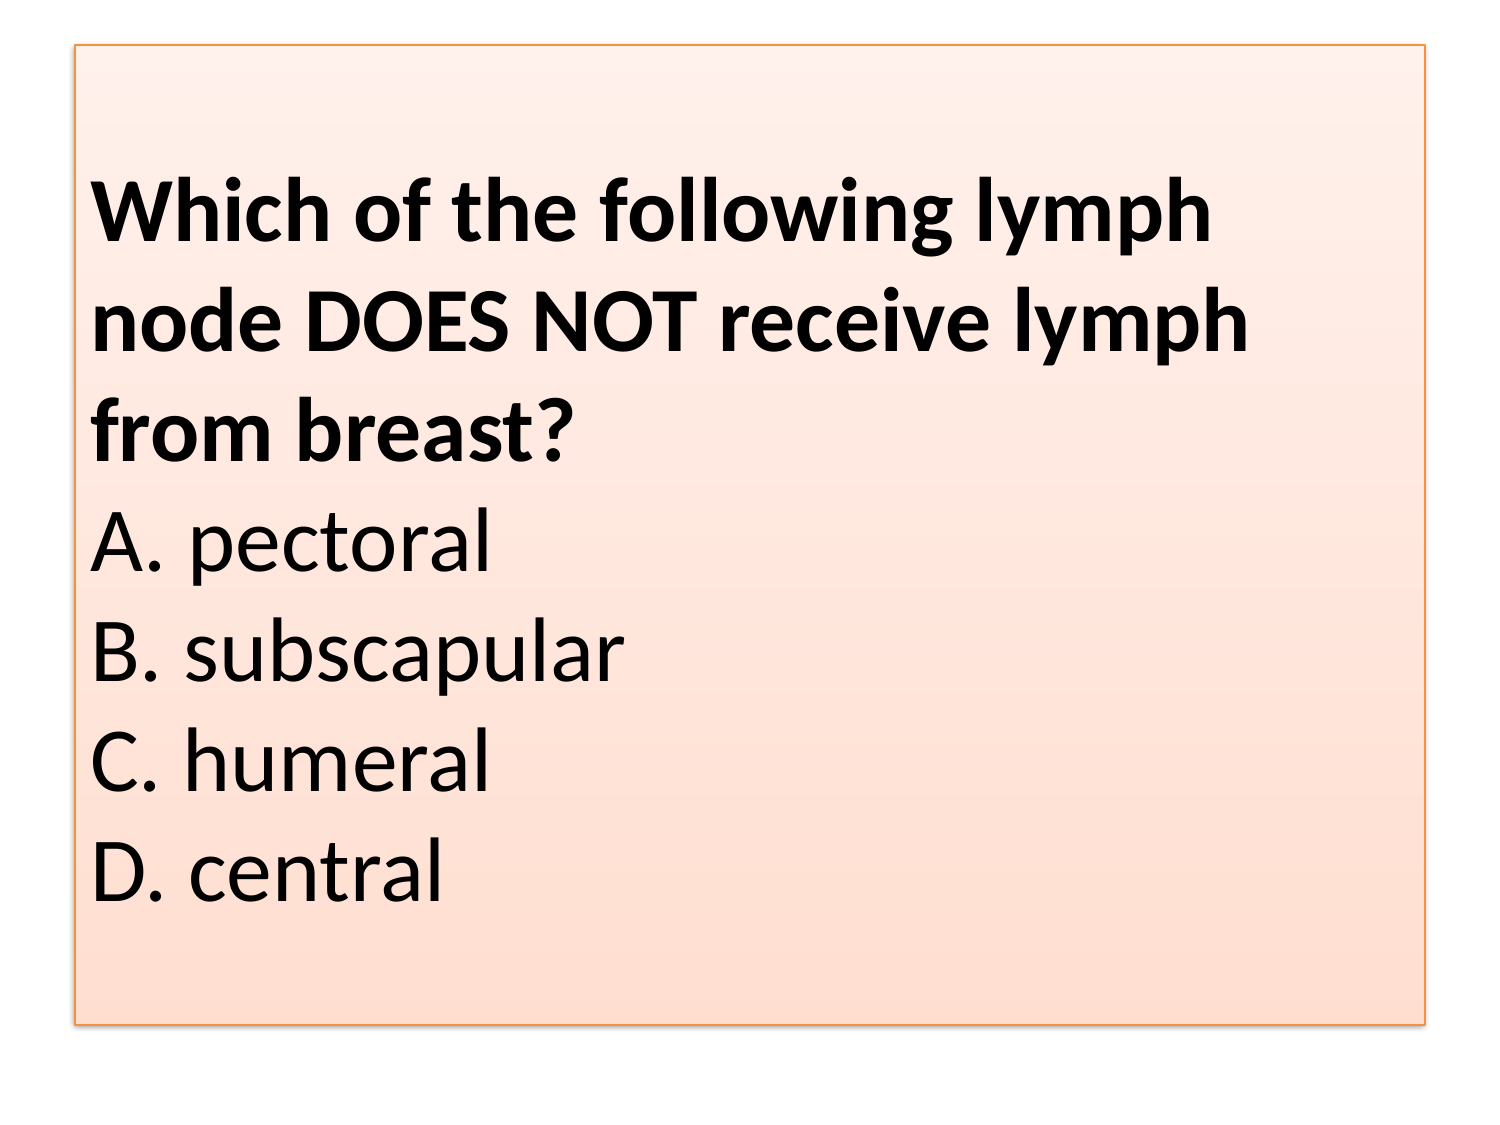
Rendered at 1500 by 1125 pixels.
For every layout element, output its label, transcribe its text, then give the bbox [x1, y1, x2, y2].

title Which of the following lymph node DOES NOT receive lymph from breast? A. pectoral B. subscapular C. humeral D. central [74, 44, 1426, 1026]
